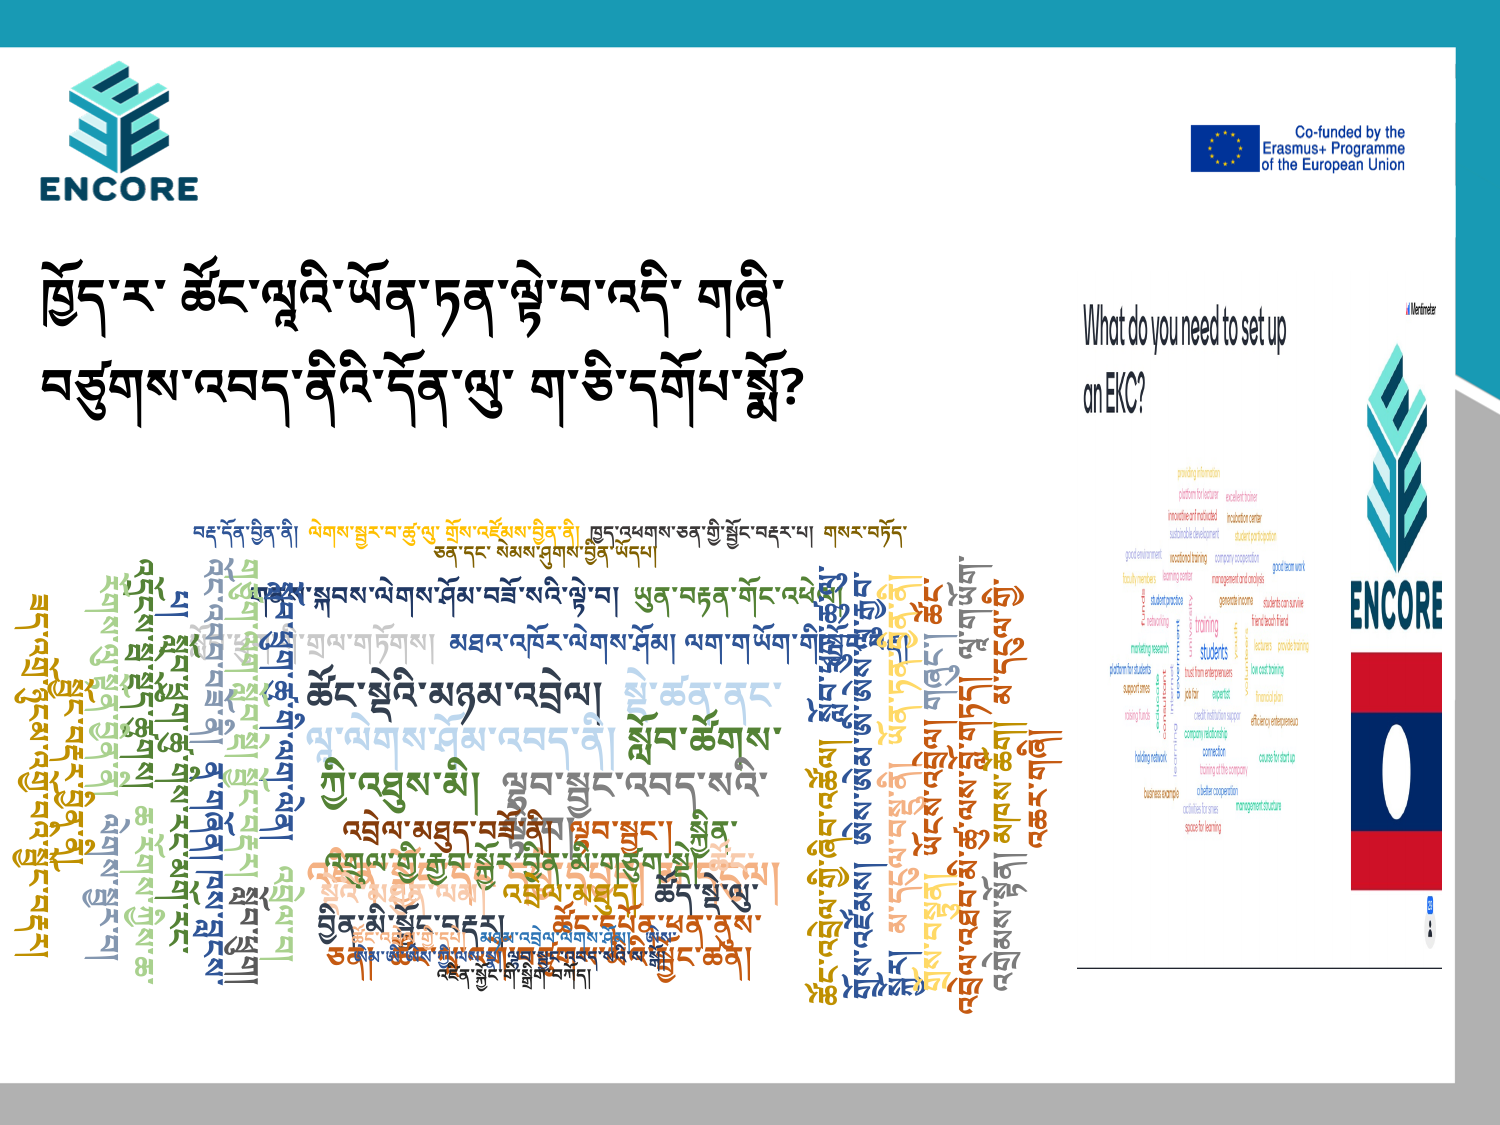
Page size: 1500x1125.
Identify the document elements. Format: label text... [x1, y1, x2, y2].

list བརྡ་དོན་བྱིན་ནི། ལེགས་སྦྱར་བ་ཚུ་ལུ་ གྲོས་འཛོམས་བྱིན་ནི། ཁྱད་འཕགས་ཅན་གྱི་སྦྱོང་བརྡར་པ། གསར་བཏོད་ཅན་དང་ སེམས་ཤུགས་བྱིན་ཡོདཔ། གནས་སྐབས་ལེགས་ཤོམ་བཟོ་སའི་ལྟེ་བ། ཡུན་བརྟན་གོང་འཕེལ། སློབ་ཕྲུག་གི་གྲལ་གཏོགས། མཐའ་འཁོར་ལེགས་ཤོམ། ལག་གཡོག་གི་སྦྱོང་བརྡ། [171, 516, 929, 670]
text_box ཚོང་འབྲེལ་གྱི་དཔེ། མཉམ་འབྲེལ་ལེགས་ཤོམ། ཨེས་ཨེམ་ཨི་ཨེས་ཀྱི་ལས་སྣ། ལྷབ་སྦྱང་འབད་སའི་ས་སྒོ། འཛིན་སྐྱོང་གི་སྒྲིག་བཀོད། [330, 922, 698, 995]
text_box ཁྱོད་ར་ ཚོང་ལཱའི་ཡོན་ཏན་ལྟེ་བ་འདི་ གཞི་བཙུགས་འབད་ནིའི་དོན་ལུ་ ག་ཅི་དགོཔ་སྨོ? [25, 216, 865, 433]
text_box ཚོང་སྡེའི་མཉམ་འབྲེལ། སྡེ་ཚན་ནང་ལཱ་ལེགས་ཤོམ་འབད་ནི། སློབ་ཚོགས་ཀྱི་འཐུས་མི། ལྷབ་སྦྱང་འབད་སའི་ལྟེ་བ། འཛིན་སྐྱོང་དང་དབྱེ་དཔྱད། མ་དངུལ། [310, 663, 801, 904]
text_box འབྲེལ་མཐུད་བཟོ་ནི། ལྷབ་སྦྱང་། སྐྱིན་འགྲུལ་གྱི་རྒྱབ་སྐྱོར་བྱིན་མི་གཙུག་སྡེ། ཚོང་སྡེའི་མཐུན་ལམ། འབྲེལ་མཐུད། ཚོད་སྡེ་ལུ་བྱིན་མི་སྦྱོང་བརྡར། ཚོང་དཔོན་ཕན་ནུས་ཅན། ཚོང་ལཱ་འགོ་བཙུགས་མིའི་སྦྱོང་ཚན། [297, 809, 783, 923]
text_box ཚོང་འབྲེལ་གྱི་ཞིབ་འཚོལ། སློབ་ཕྲུག་ཚུ་ལུ་གྲོས་འཛོམས། ཨེས་ཨེམ་ཨི་ཨེས་ལུ་རྒྱབ་སྐྱོར། མ་དངུལ་བསྡུ་ནི། ཡོན་ཏན་བྱིན་ནི། གྲོས་བསྟུན། ཡོངས་འབྲེལ། གཞུང་། ཚོང་འབྲེལ་འཐབ་མི་ཚུ་ལས་བློ་གཏད། ལཱ་གཡོག་འགྲེམས་སྟོན། མཁས་ཆོག། མ་དངུལ་གྱི་འཆར་གཞི། [802, 535, 1062, 1036]
picture [0, 0, 1500, 1125]
text_box སློབ་ཕྲུག་ཚུ་གི་ལག་ལེན། འབྲེལ་བ། གཙུག་ལག་སློབ་སྡེ། སྦྱོང་བརྡར། སློབ་ཕྲུག། འོང་འབབ་བཟོ་ནི། ན་གཞོན། ཁས་བླངས་པ། སློབ་ཕྲུག་ཚུ་གིས་རང་མགོ་རང་འདྲོངས་སྦེ་སྡོད་ཚུགས། ཆ་རོགས་ཀྱིས་ཆ་རོགས་ལུ་སྟོན་བྱིན་ནི། ལེགས་སྦྱར་བ། སྦྱོང་བརྡར་བྱིན་ནི། ཟད་འགྲོ་ཉུངམ་འགྱོ་བའི་སྦྱོང་བརྡར། [15, 539, 310, 1005]
